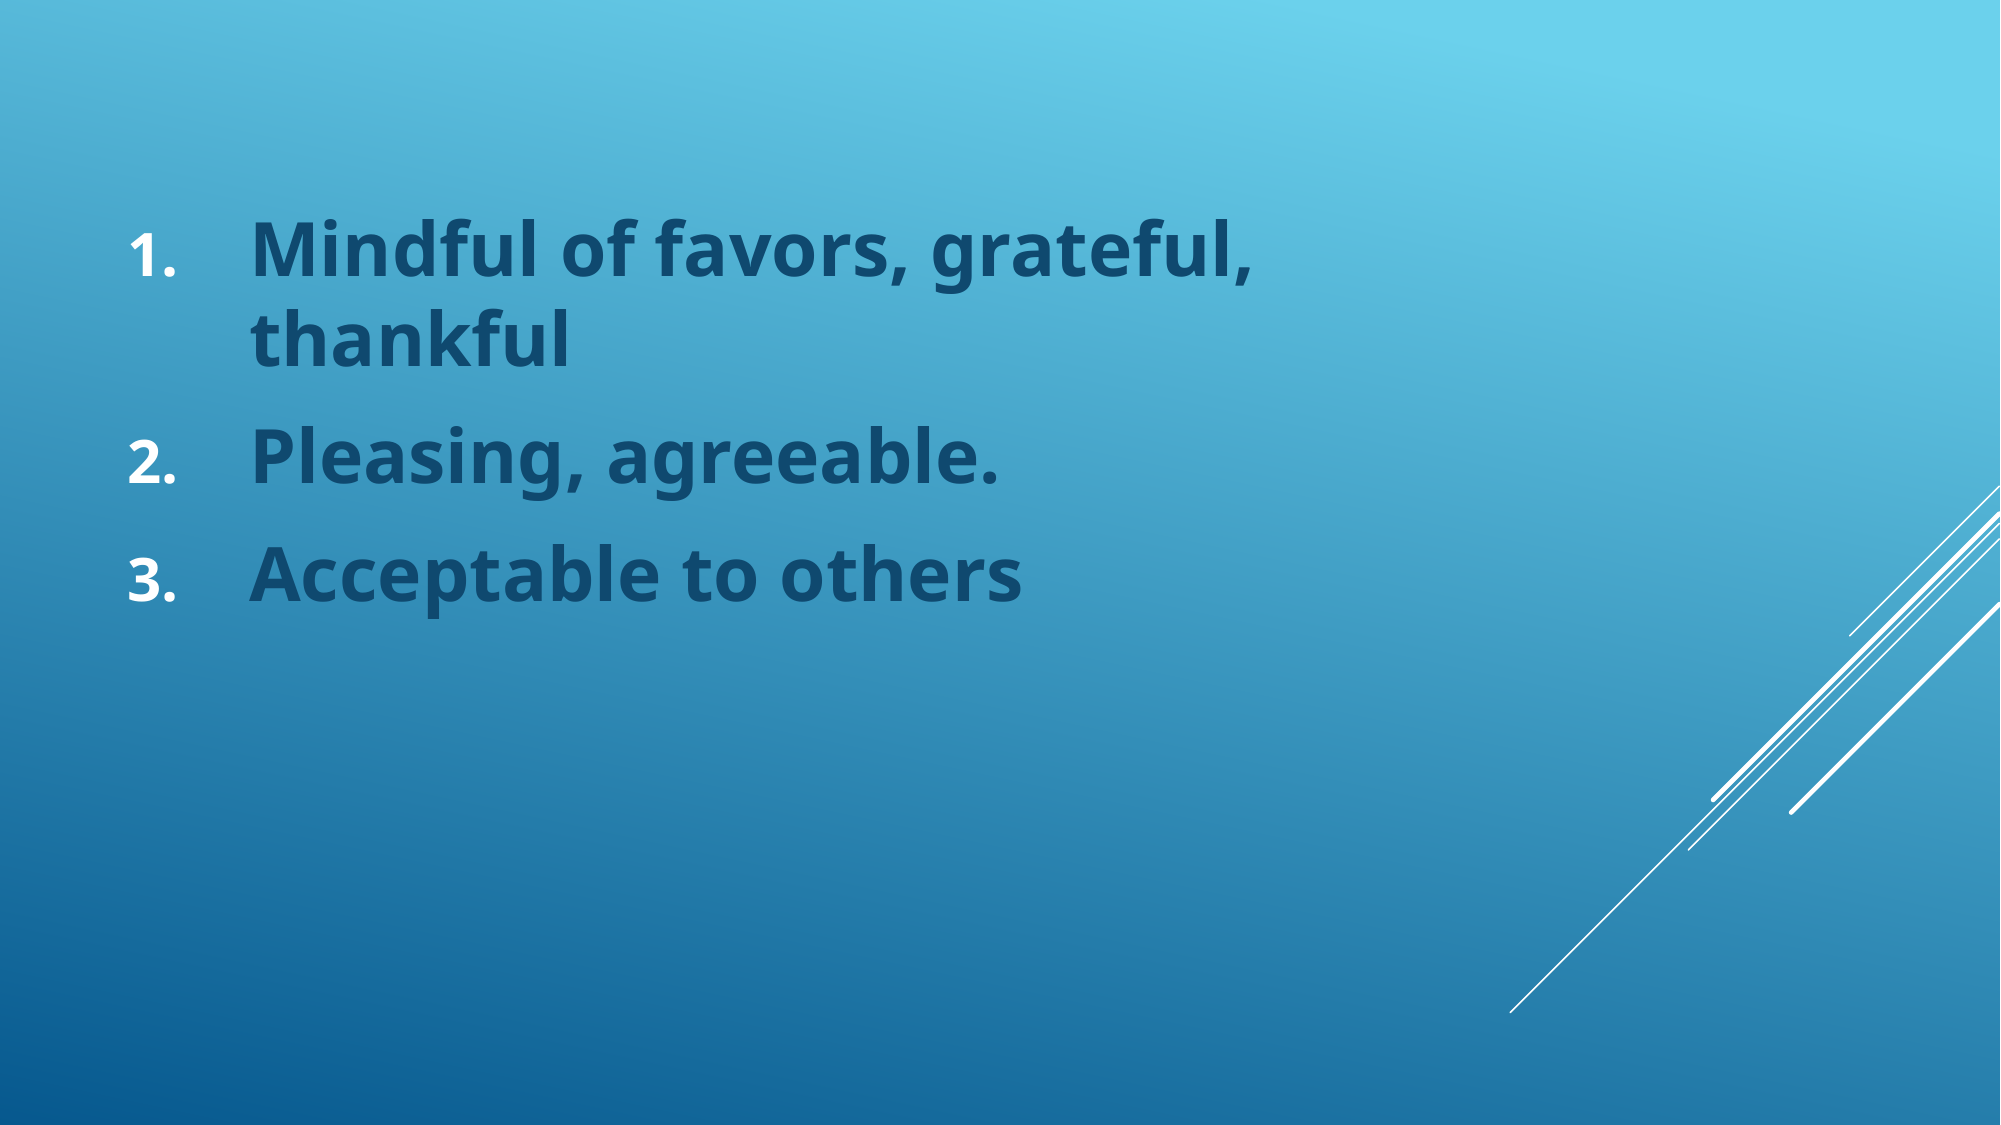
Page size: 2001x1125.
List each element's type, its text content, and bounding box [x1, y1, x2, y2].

list Mindful of favors, grateful, thankful Pleasing, agreeable. Acceptable to others [112, 112, 1513, 706]
